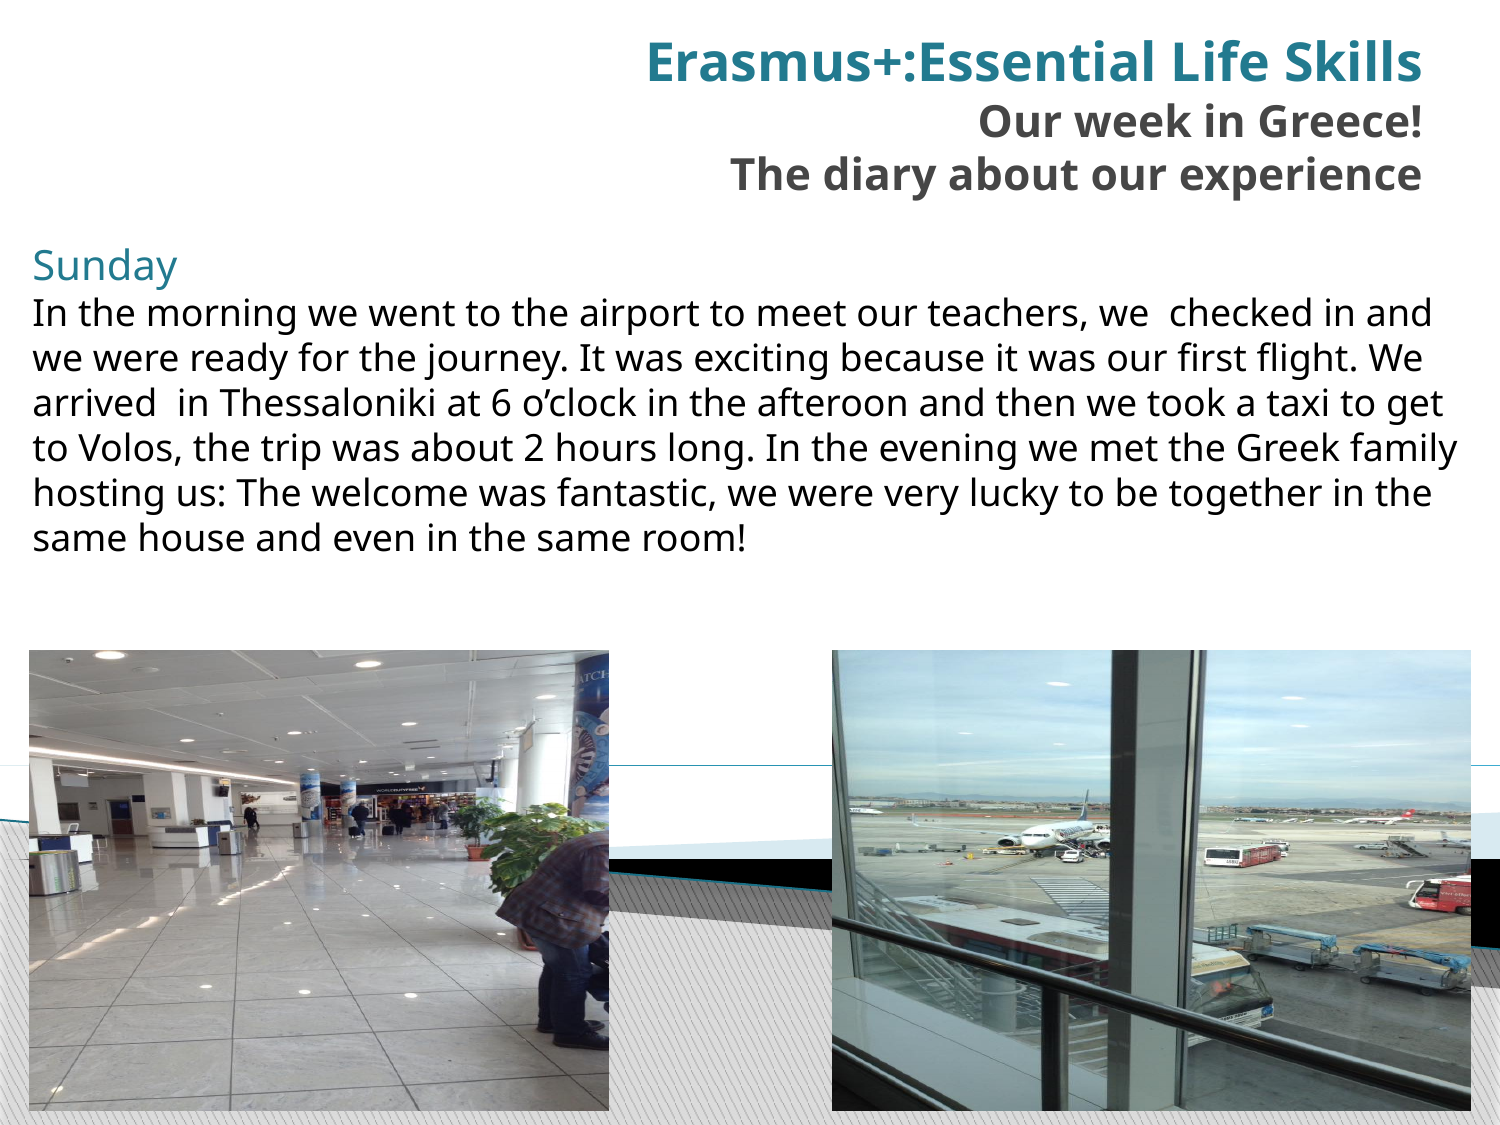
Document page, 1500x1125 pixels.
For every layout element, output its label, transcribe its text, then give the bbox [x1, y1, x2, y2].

text_box Sunday In the morning we went to the airport to meet our teachers, we checked in and we were ready for the journey. It was exciting because it was our first flight. We arrived in Thessaloniki at 6 o’clock in the afteroon and then we took a taxi to get to Volos, the trip was about 2 hours long. In the evening we met the Greek family hosting us: The welcome was fantastic, we were very lucky to be together in the same house and even in the same room! [17, 231, 1500, 567]
text_box Erasmus+:Essential Life Skills Our week in Greece! The diary about our experience [88, 19, 1439, 207]
picture [0, 649, 1500, 1112]
